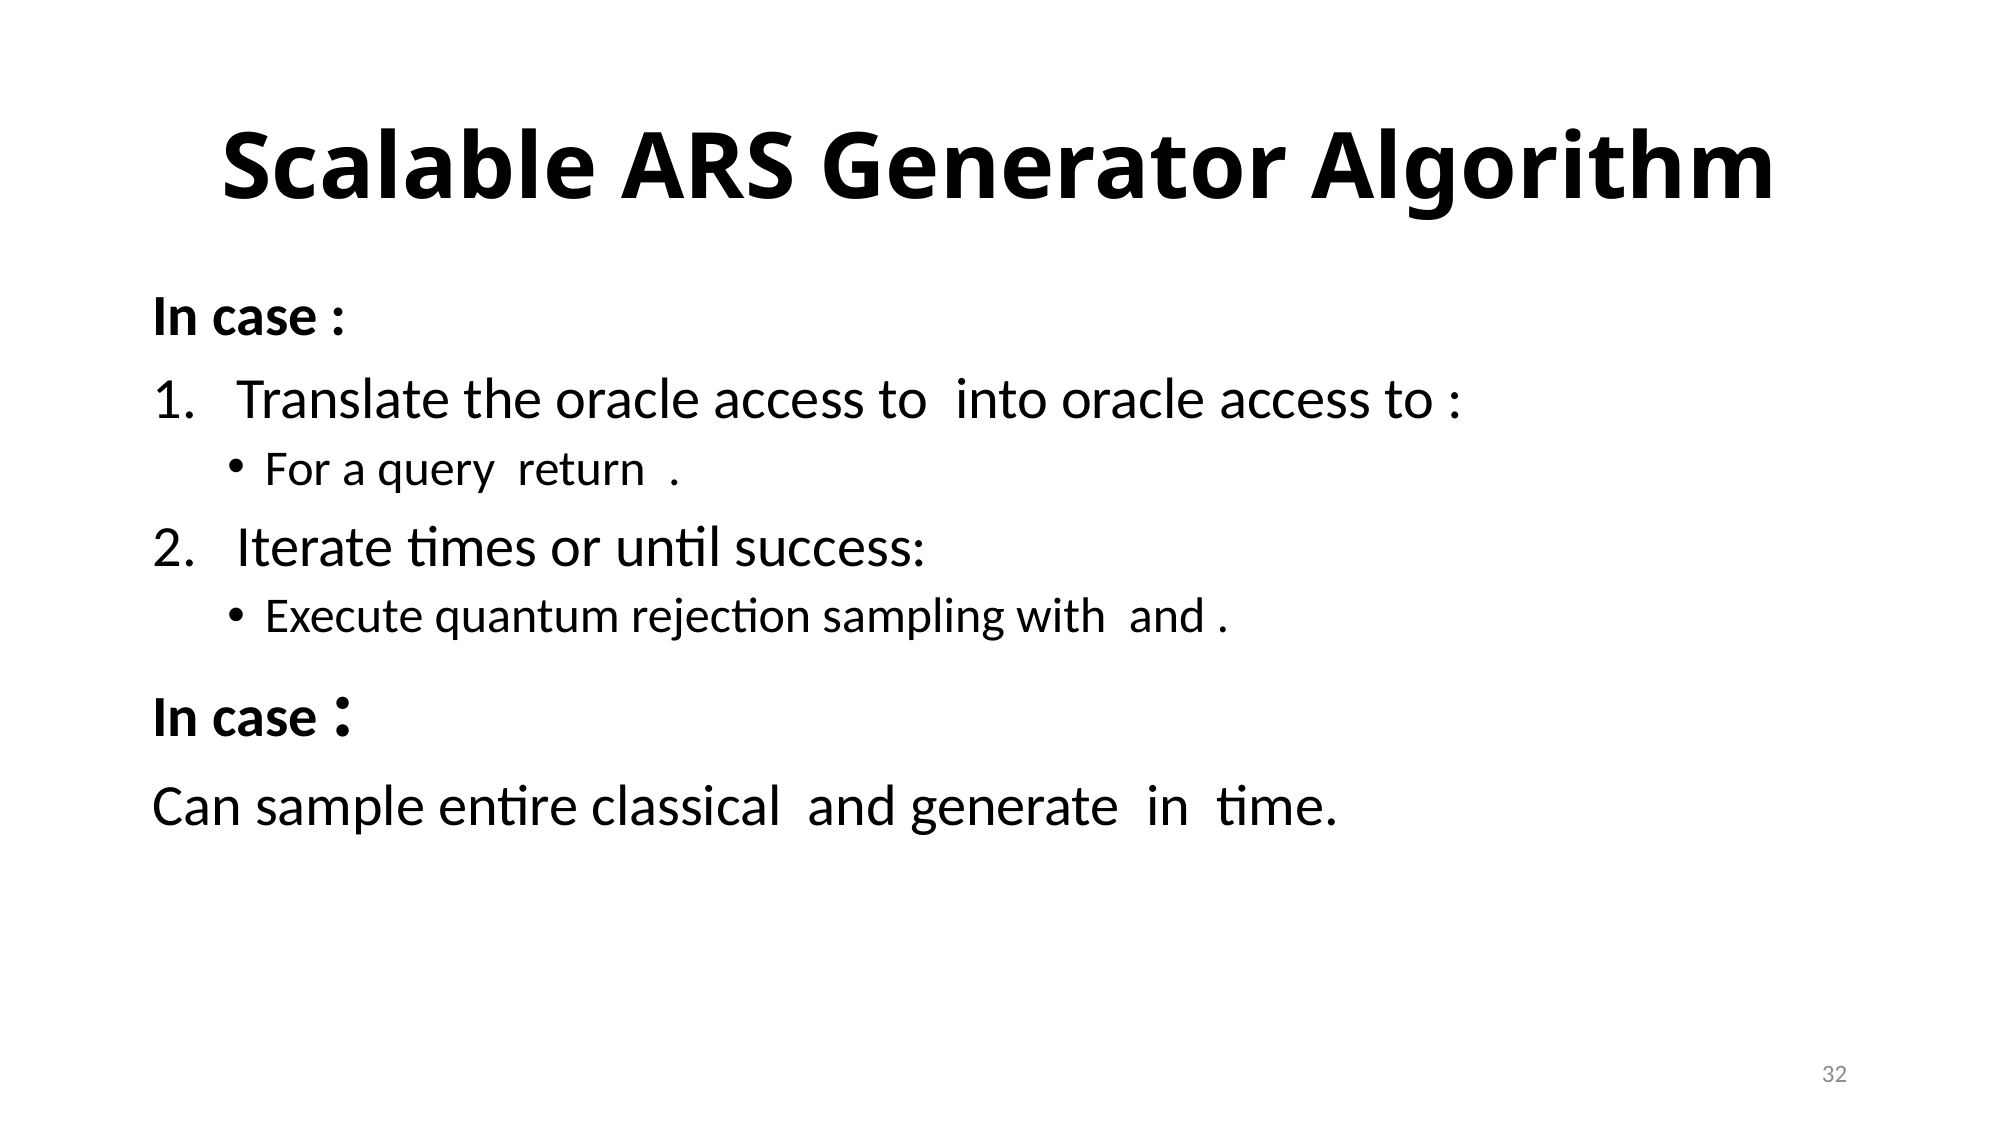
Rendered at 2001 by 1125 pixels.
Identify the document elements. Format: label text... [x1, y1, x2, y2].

slide_number 32 [1412, 1042, 1863, 1103]
title Scalable ARS Generator Algorithm [137, 59, 1863, 278]
